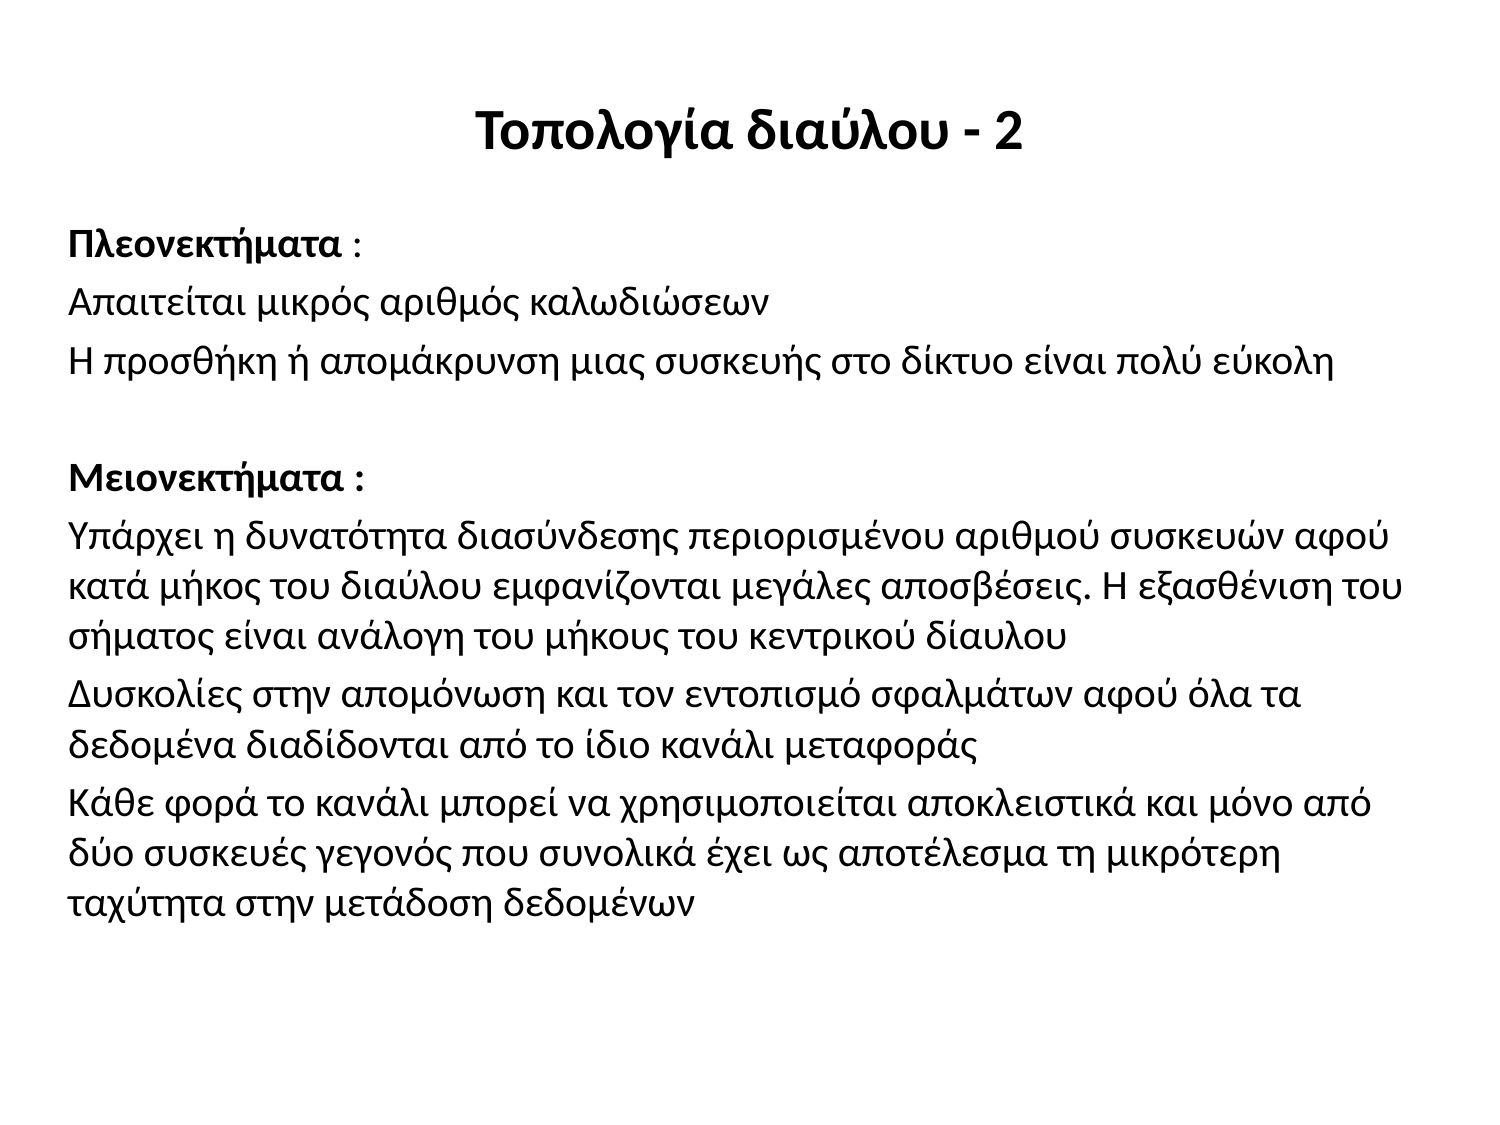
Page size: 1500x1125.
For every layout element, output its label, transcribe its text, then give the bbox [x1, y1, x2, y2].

title Τοπολογία διαύλου - 2 [75, 45, 1425, 209]
list Πλεονεκτήματα : Απαιτείται μικρός αριθμός καλωδιώσεων Η προσθήκη ή απομάκρυνση μιας συσκευής στο δίκτυο είναι πολύ εύκολη Μειονεκτήματα : Υπάρχει η δυνατότητα διασύνδεσης περιορισμένου αριθμού συσκευών αφού κατά μήκος του διαύλου εμφανίζονται μεγάλες αποσβέσεις. Η εξασθένιση του σήματος είναι ανάλογη του μήκους του κεντρικού δίαυλου Δυσκολίες στην απομόνωση και τον εντοπισμό σφαλμάτων αφού όλα τα δεδομένα διαδίδονται από το ίδιο κανάλι μεταφοράς Κάθε φορά το κανάλι μπορεί να χρησιμοποιείται αποκλειστικά και μόνο από δύο συσκευές γεγονός που συνολικά έχει ως αποτέλεσμα τη μικρότερη ταχύτητα στην μετάδοση δεδομένων [53, 208, 1459, 994]
